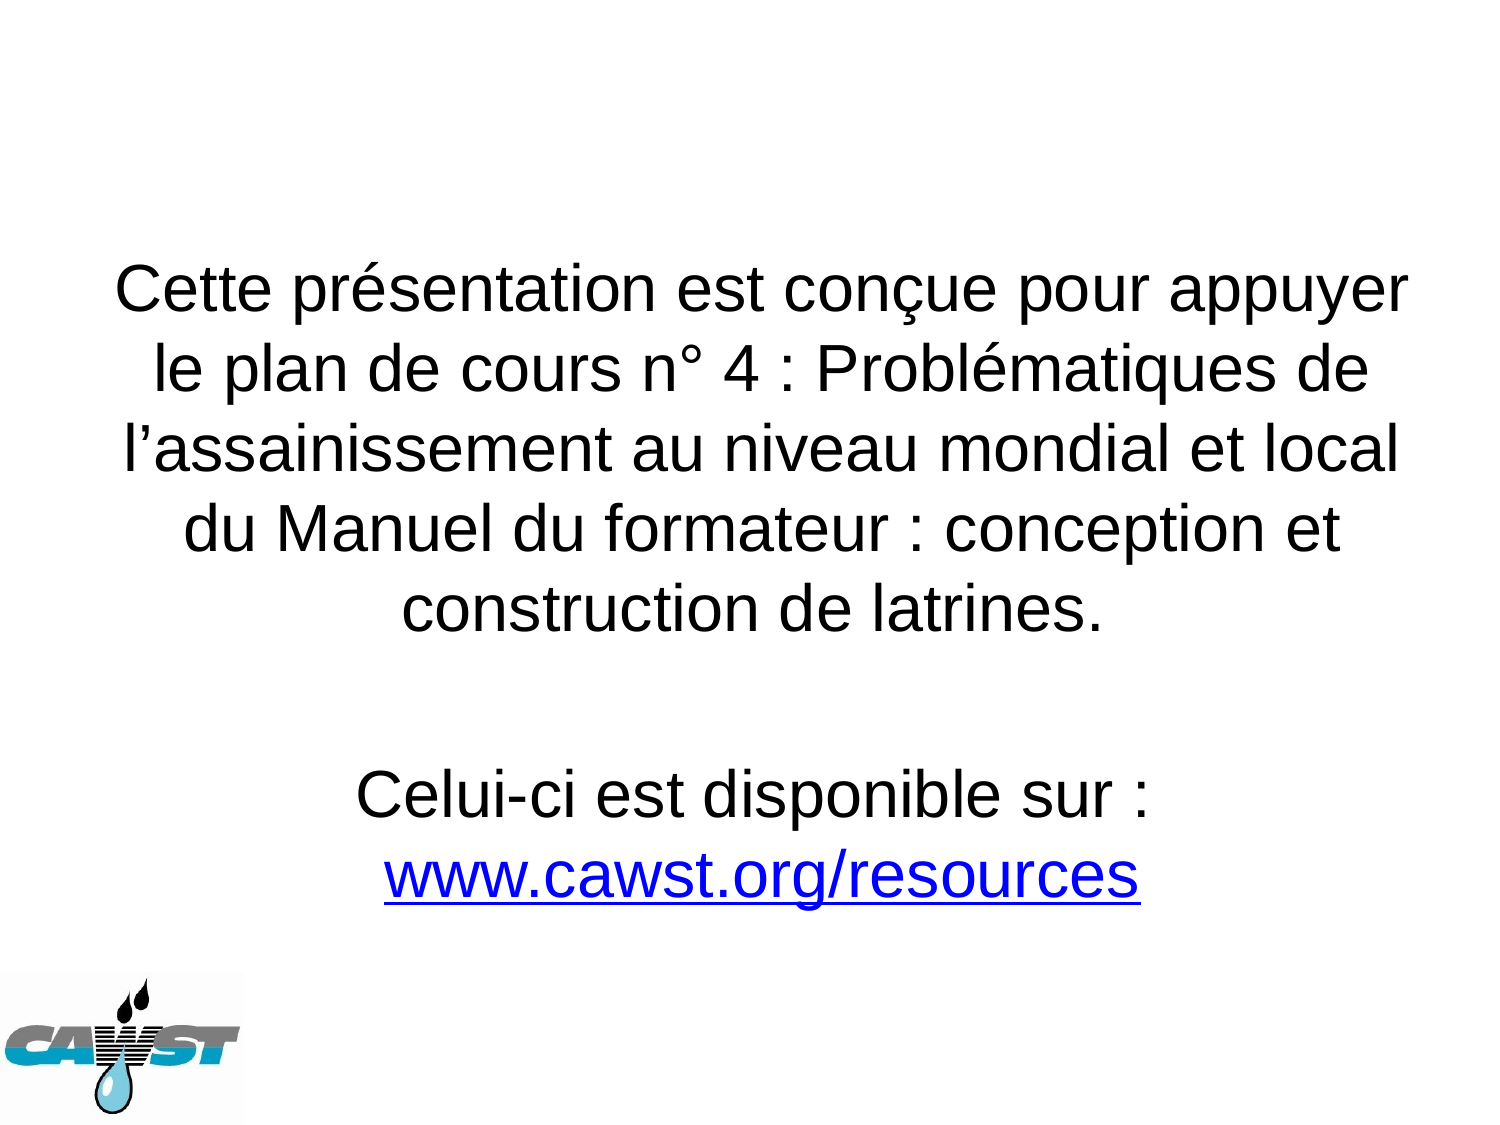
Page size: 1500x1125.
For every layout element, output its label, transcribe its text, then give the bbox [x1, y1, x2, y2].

text_box Cette présentation est conçue pour appuyer le plan de cours n° 4 : Problématiques de l’assainissement au niveau mondial et local du Manuel du formateur : conception et construction de latrines. Celui-ci est disponible sur : www.cawst.org/resources [75, 237, 1450, 919]
picture [0, 972, 245, 1125]
